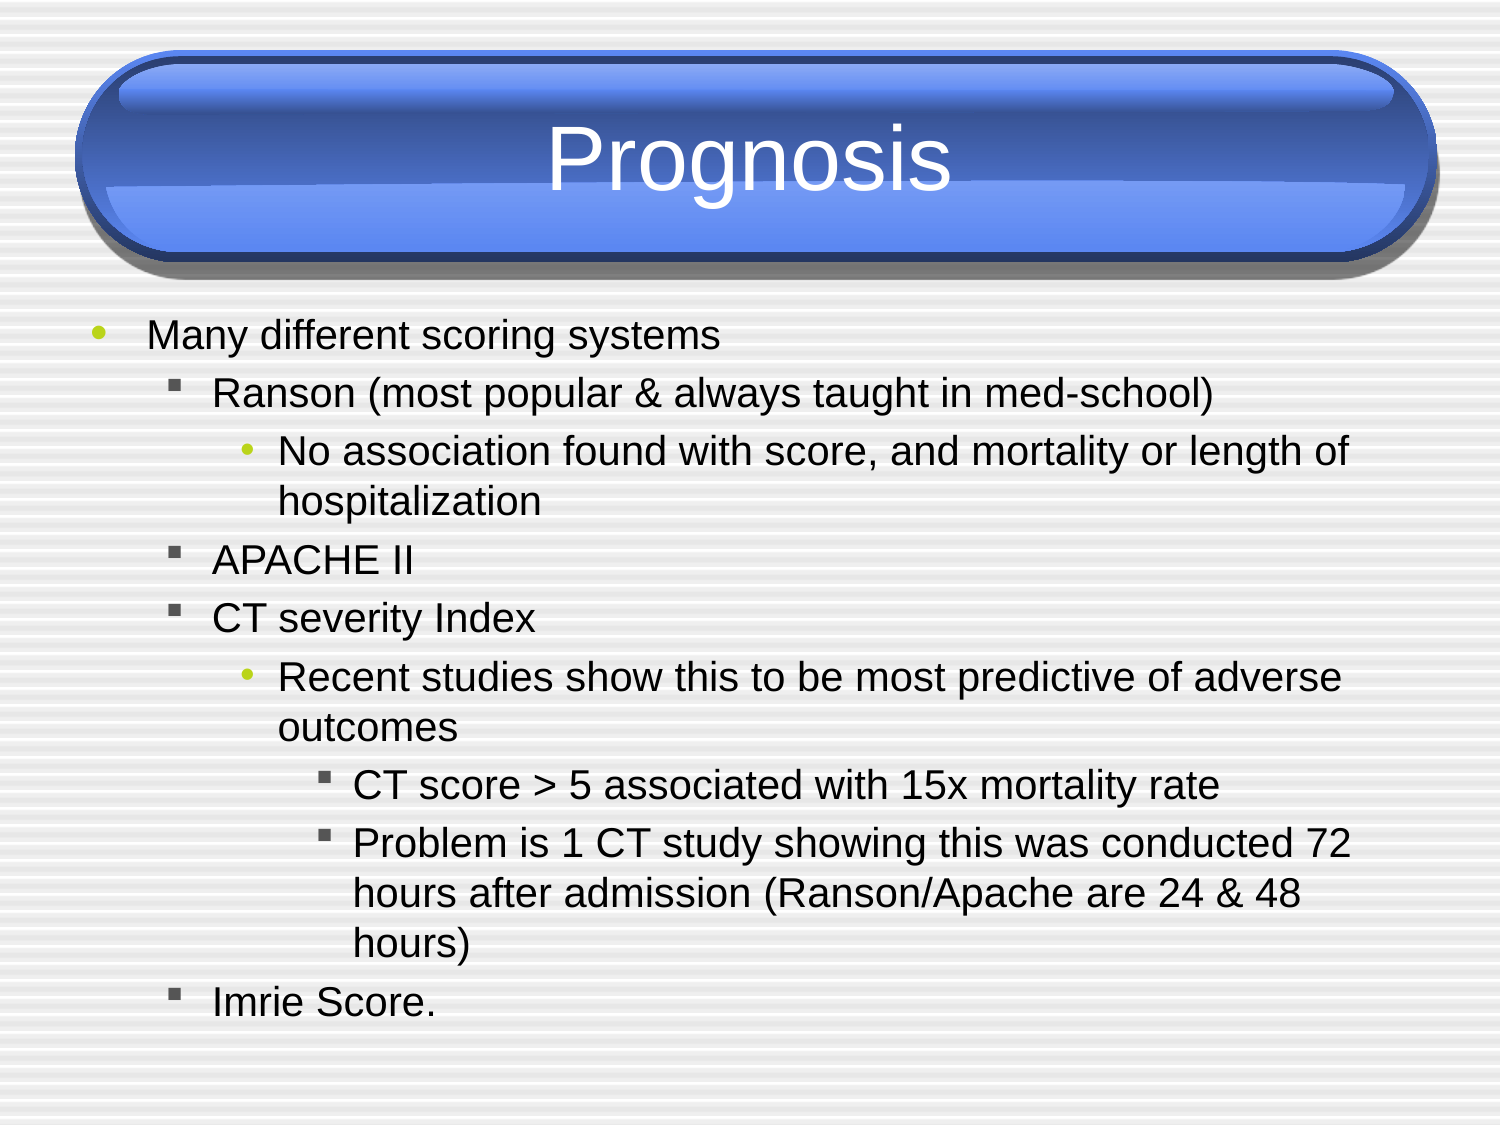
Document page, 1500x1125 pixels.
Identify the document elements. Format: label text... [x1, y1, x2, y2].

title Prognosis [112, 60, 1388, 248]
list Many different scoring systems Ranson (most popular & always taught in med-school) No association found with score, and mortality or length of hospitalization APACHE II CT severity Index Recent studies show this to be most predictive of adverse outcomes CT score > 5 associated with 15x mortality rate Problem is 1 CT study showing this was conducted 72 hours after admission (Ranson/Apache are 24 & 48 hours) Imrie Score. [75, 299, 1438, 1000]
picture [0, 0, 1500, 1125]
